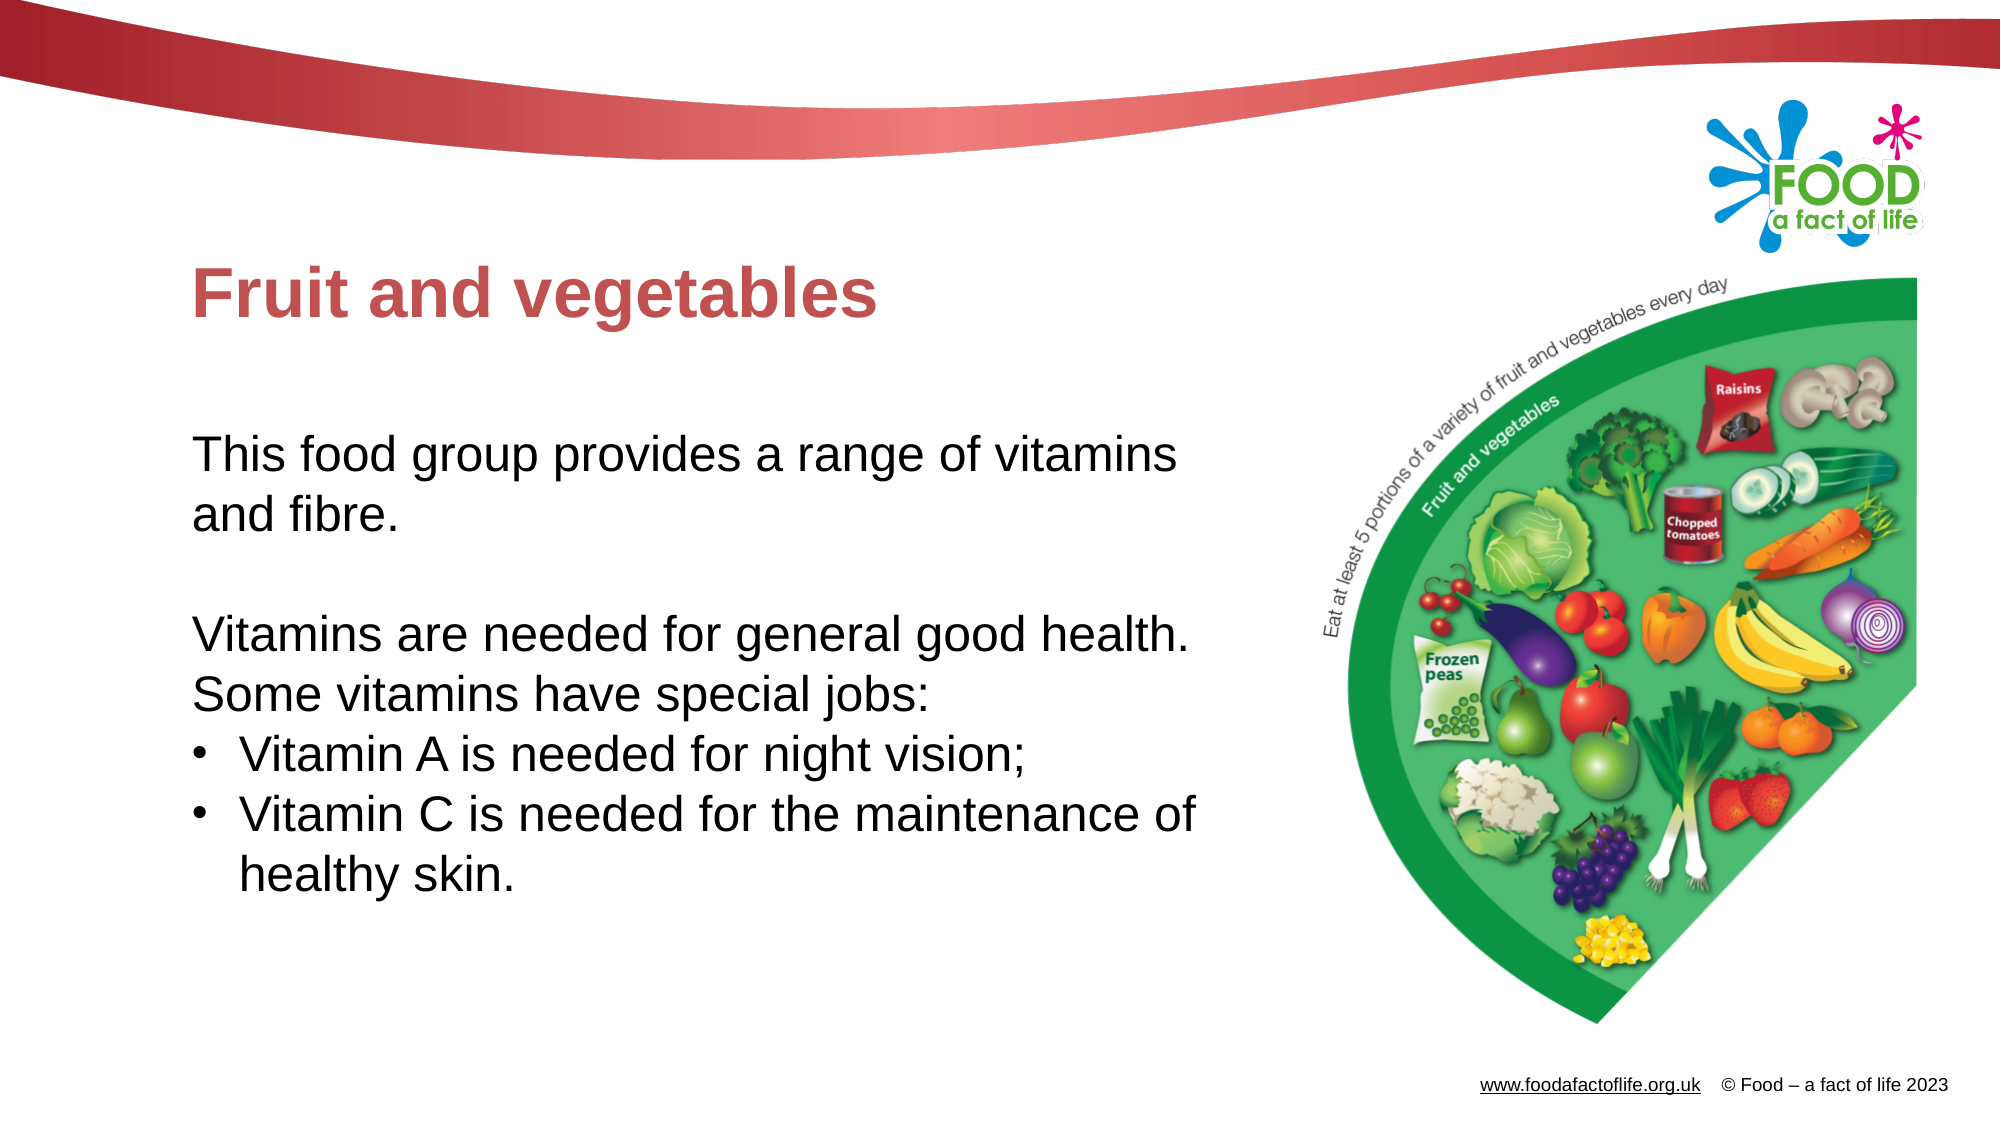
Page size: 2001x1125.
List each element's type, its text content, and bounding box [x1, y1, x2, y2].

title Fruit and vegetables [191, 256, 1787, 375]
subtitle This food group provides a range of vitamins and fibre. Vitamins are needed for general good health. Some vitamins have special jobs: Vitamin A is needed for night vision; Vitamin C is needed for the maintenance of healthy skin. [191, 421, 1209, 1013]
picture [0, 0, 2000, 1125]
